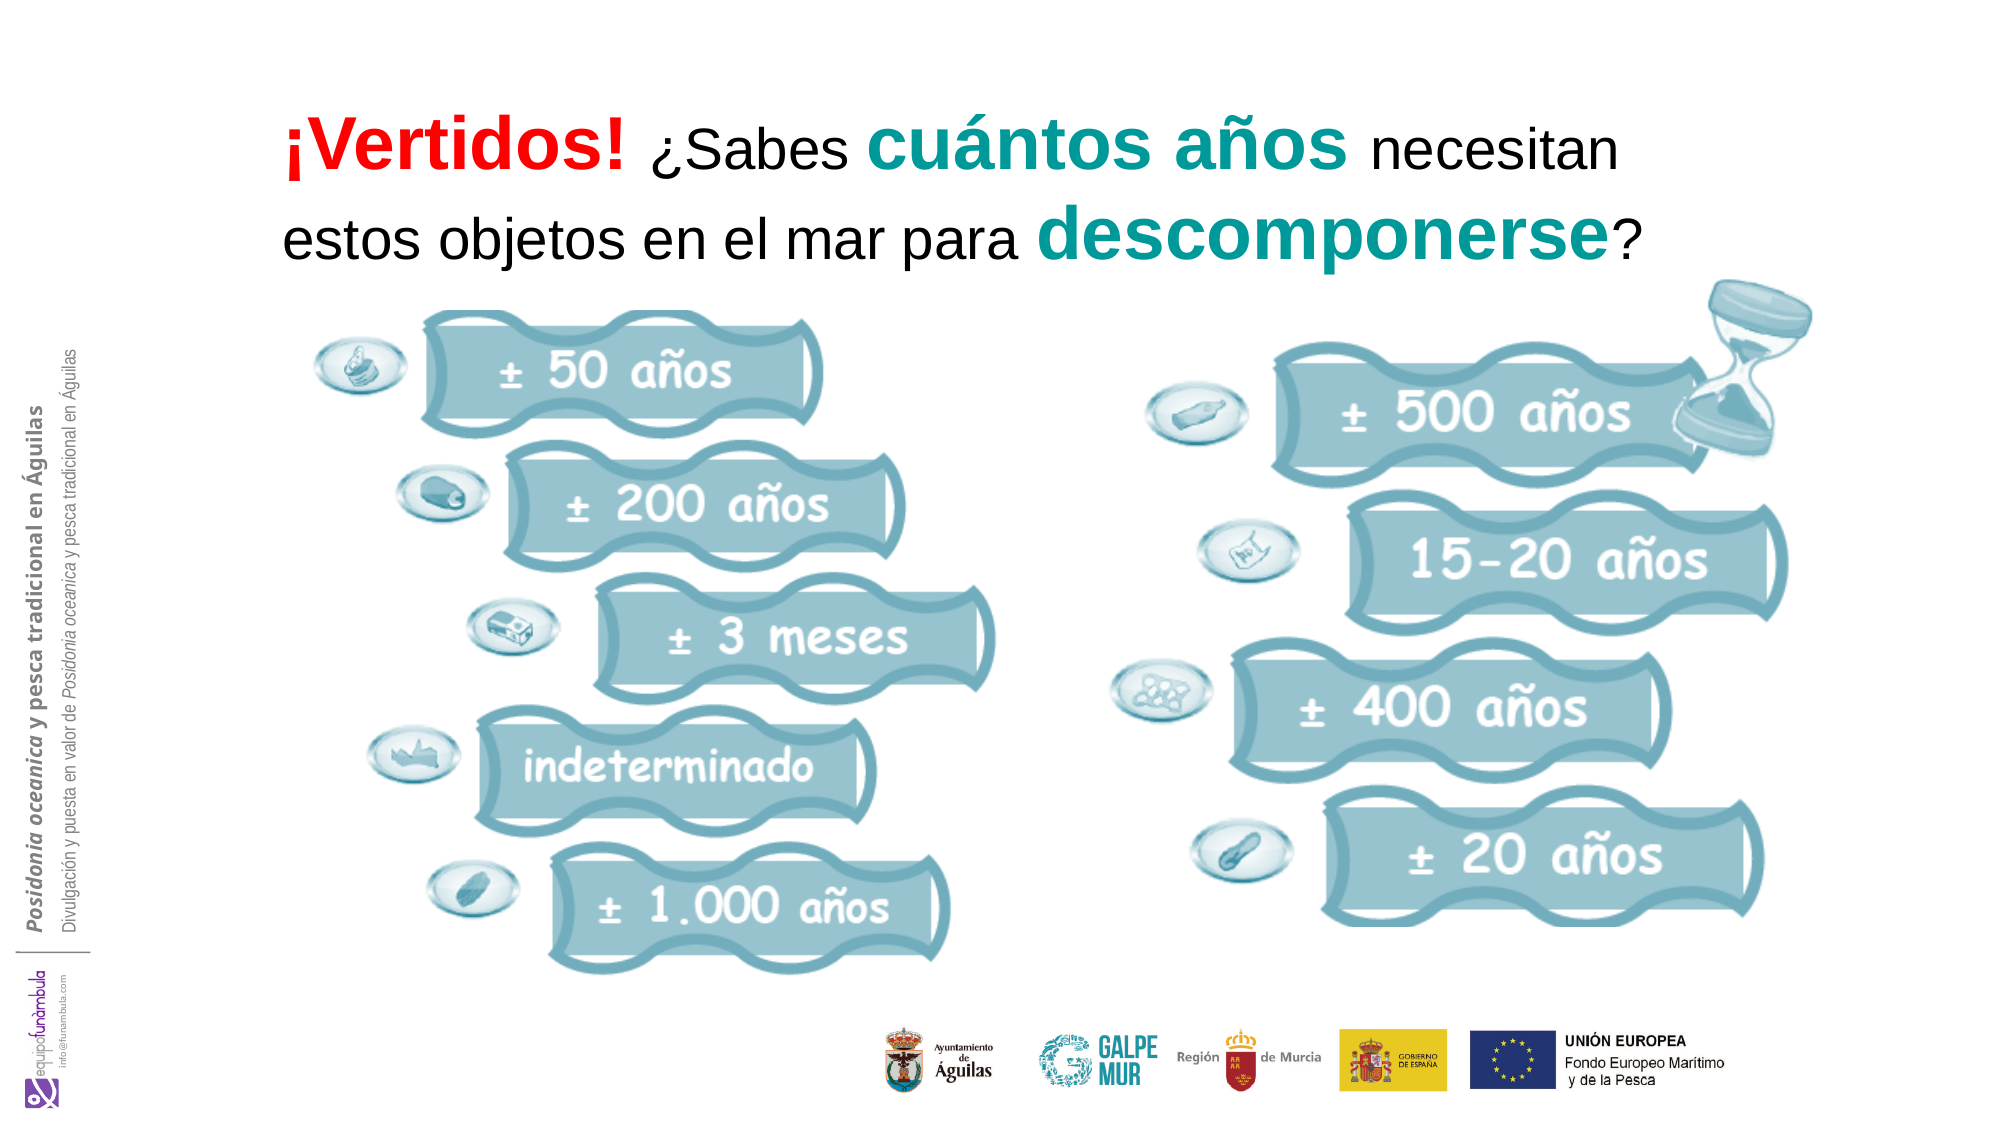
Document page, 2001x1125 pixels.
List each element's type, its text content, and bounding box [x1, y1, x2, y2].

text_box ¡Vertidos! ¿Sabes cuántos años necesitan estos objetos en el mar para descomponerse? [267, 58, 1768, 310]
text_box Posidonia oceanica y pesca tradicional en Águilas Divulgación y puesta en valor de Posidonia oceanica y pesca tradicional en Águilas [7, 113, 114, 949]
picture [267, 278, 1986, 998]
picture [29, 972, 53, 1076]
picture [870, 1015, 1736, 1109]
